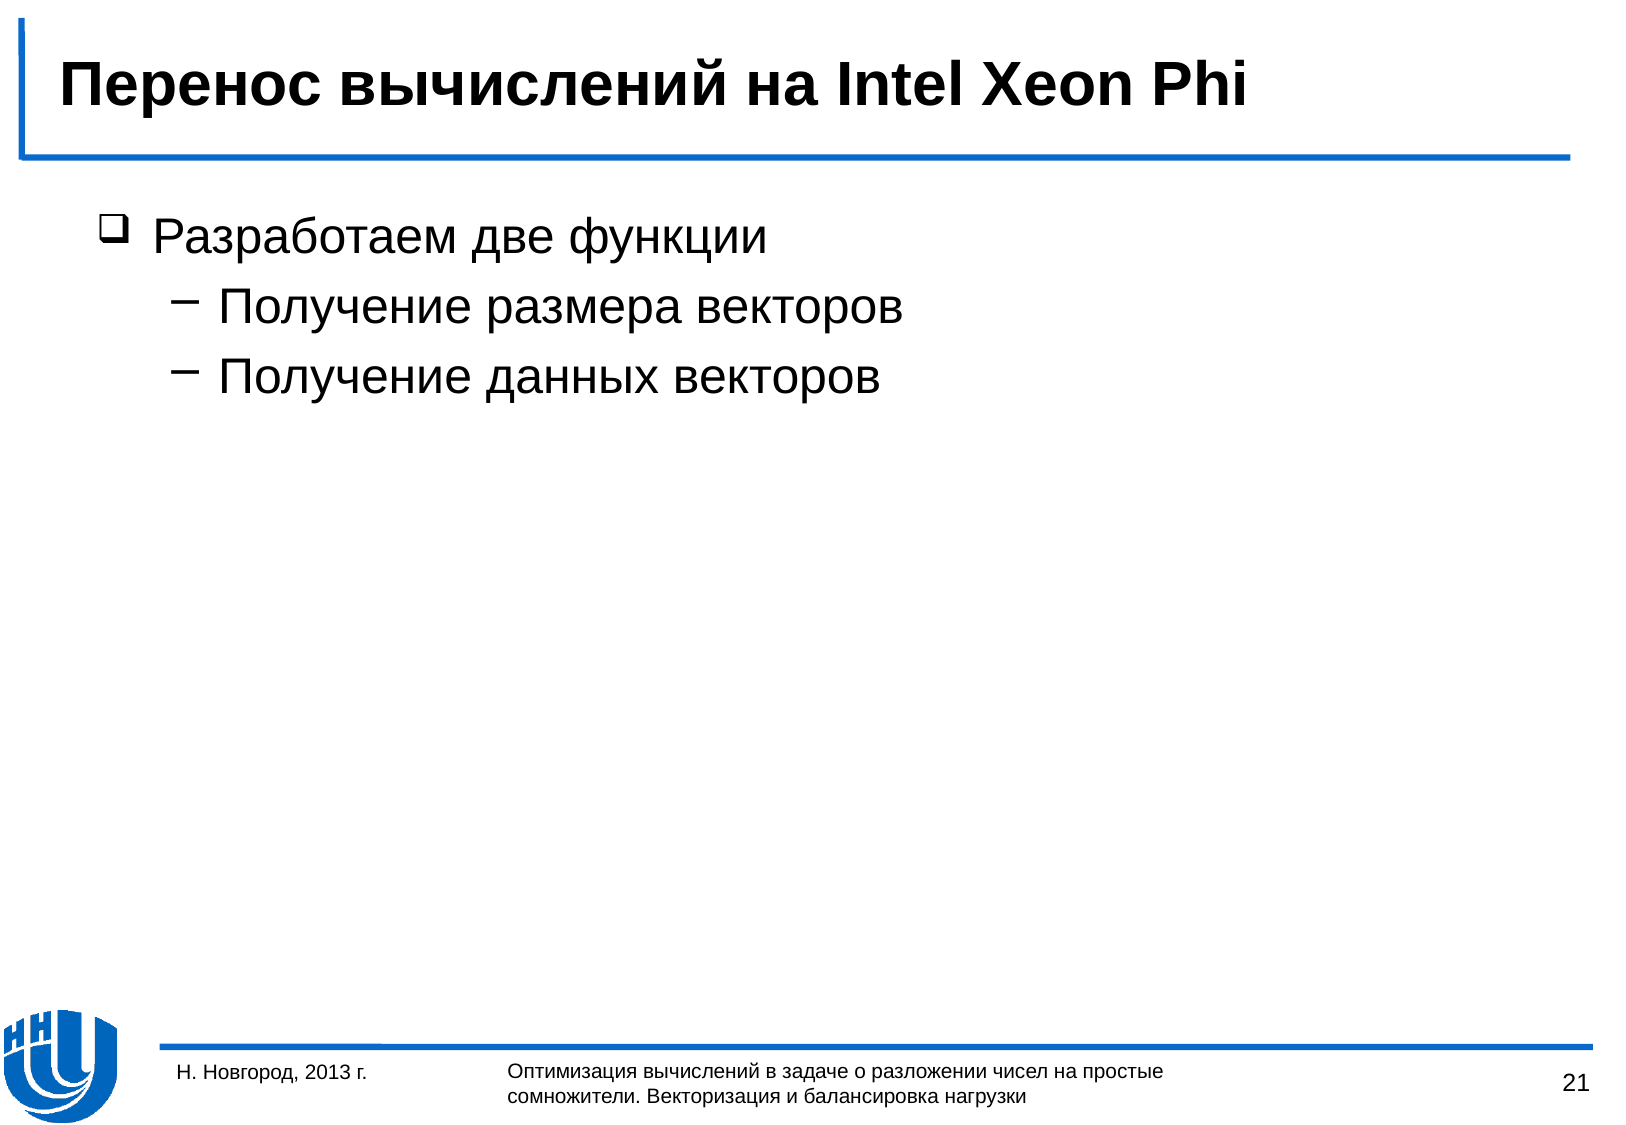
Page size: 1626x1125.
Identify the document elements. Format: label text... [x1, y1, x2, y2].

title Перенос вычислений на Intel Xeon Phi [44, 34, 1535, 127]
picture [4, 1010, 117, 1123]
list Разработаем две функции Получение размера векторов Получение данных векторов [81, 196, 1544, 1012]
